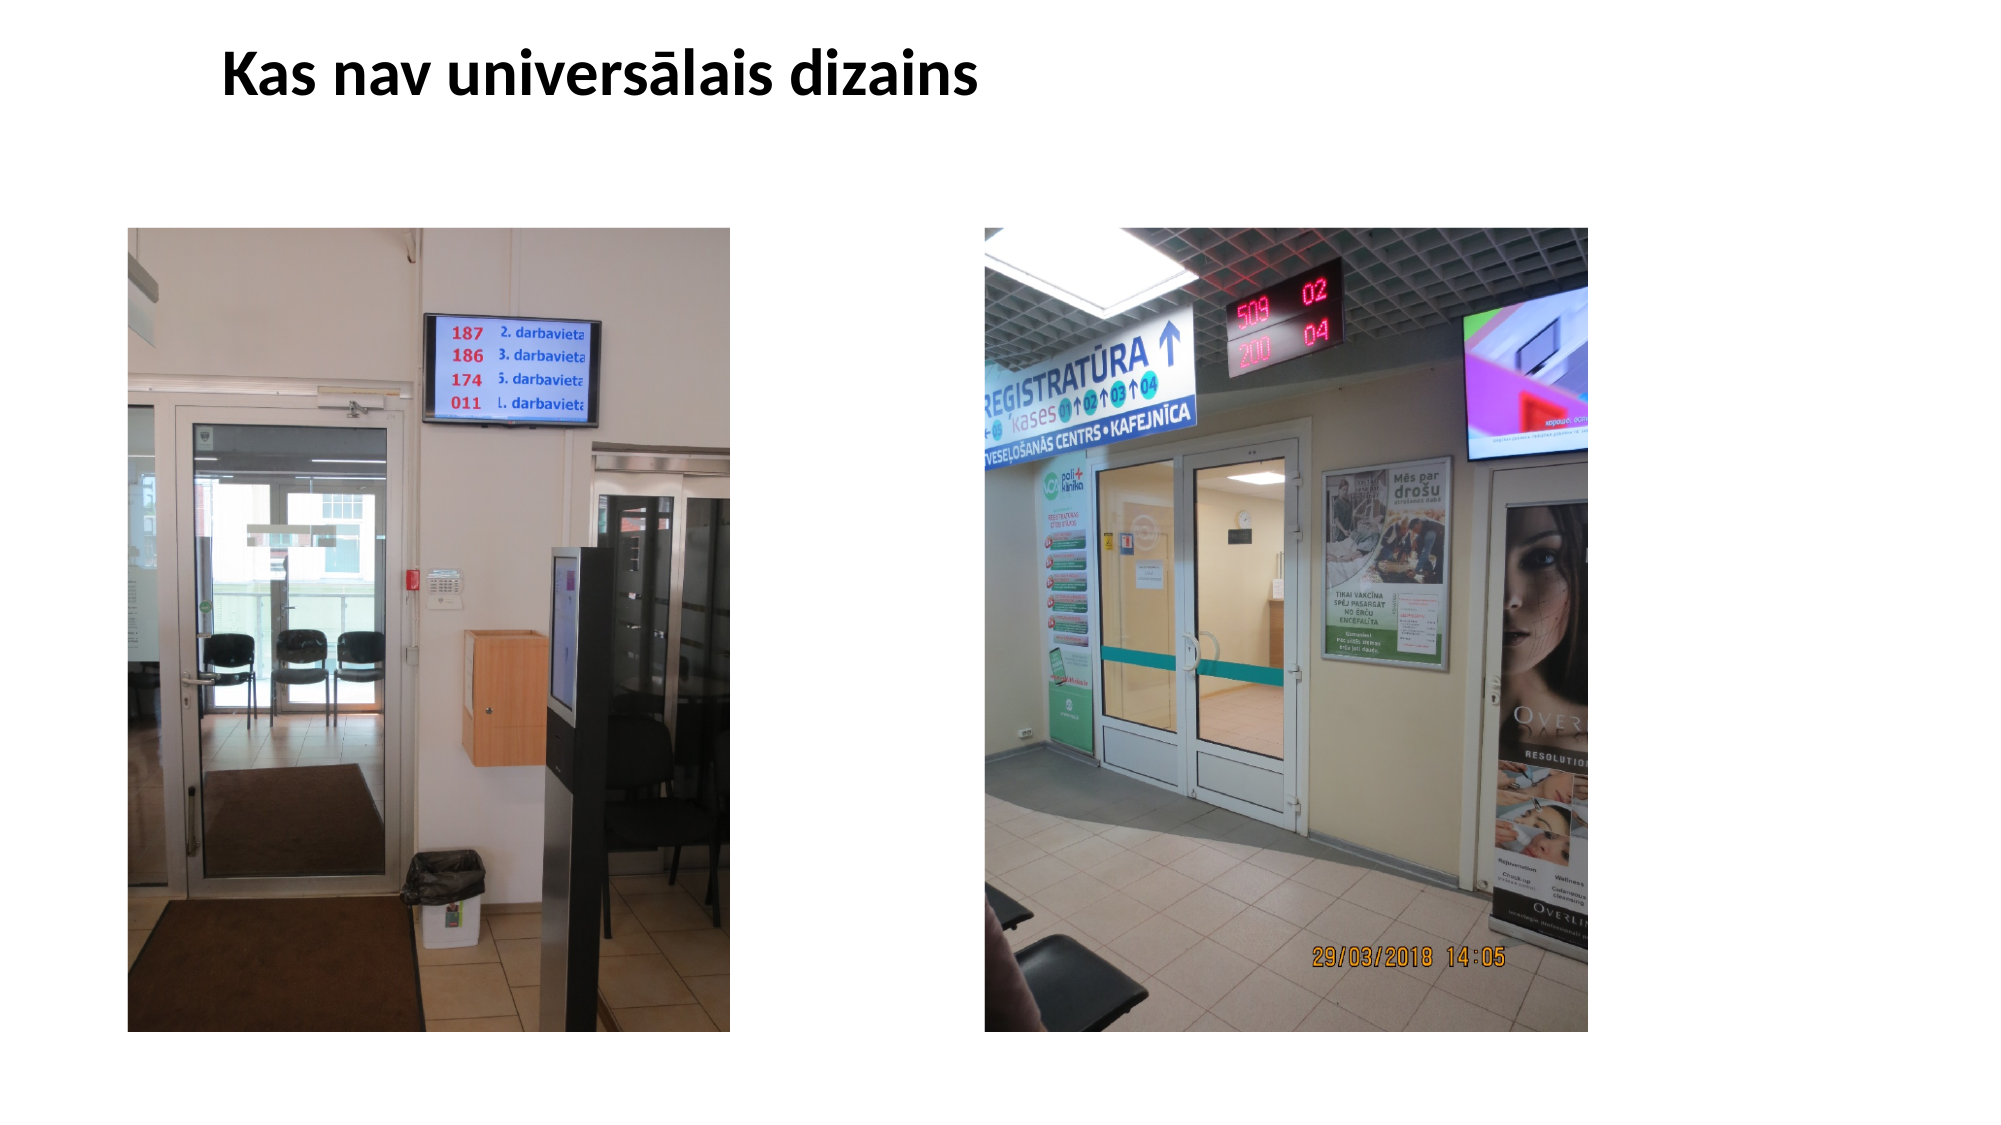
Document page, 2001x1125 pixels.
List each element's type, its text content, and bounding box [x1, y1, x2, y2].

text_box Kas nav universālais dizains [207, 21, 995, 117]
picture [26, 229, 831, 1031]
picture [883, 229, 1688, 1031]
